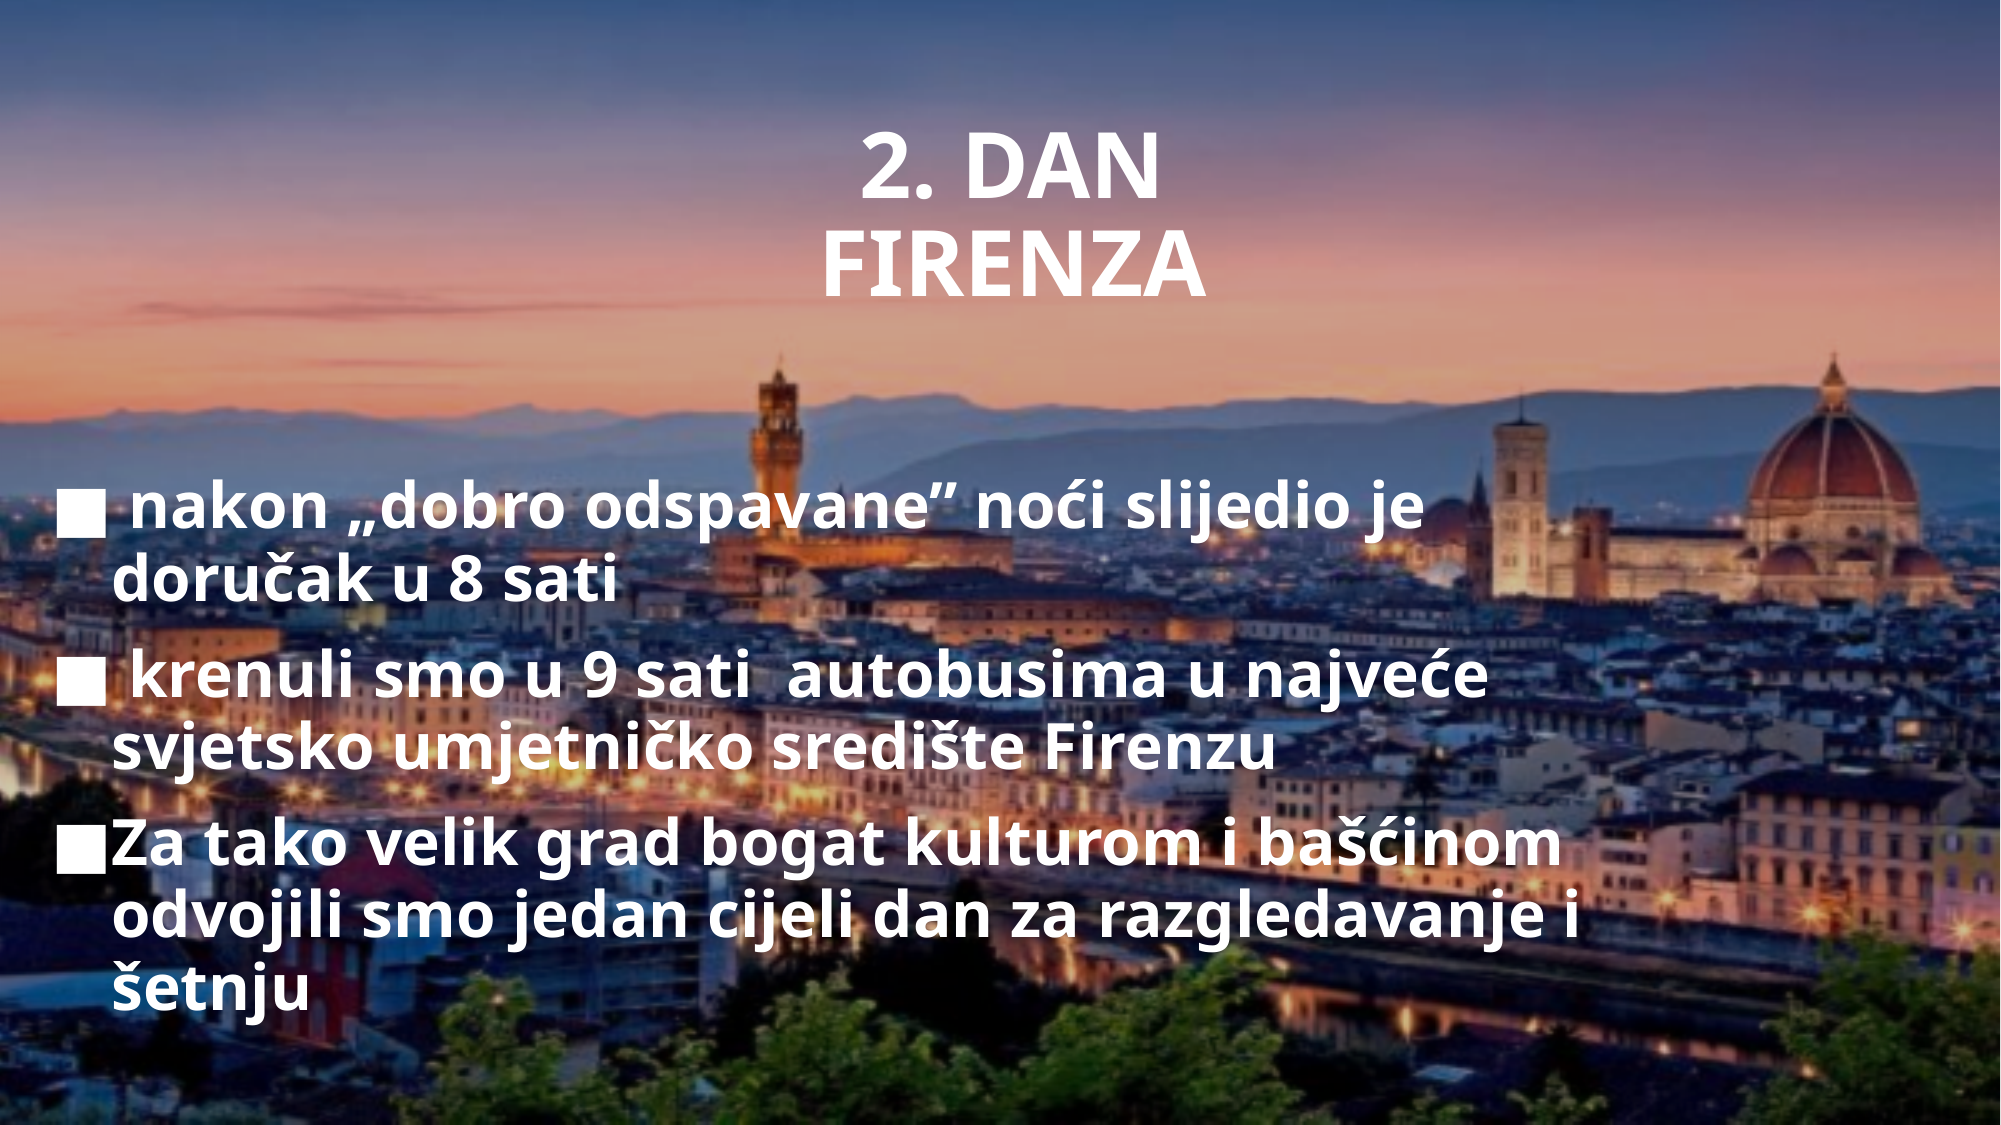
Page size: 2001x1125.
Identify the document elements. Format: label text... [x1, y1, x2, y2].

list nakon „dobro odspavane” noći slijedio je doručak u 8 sati krenuli smo u 9 sati autobusima u najveće svjetsko umjetničko središte Firenzu Za tako velik grad bogat kulturom i bašćinom odvojili smo jedan cijeli dan za razgledavanje i šetnju [36, 463, 1676, 1033]
title 2. DAN FIRENZA [225, 112, 1800, 357]
picture [0, 0, 2001, 1125]
